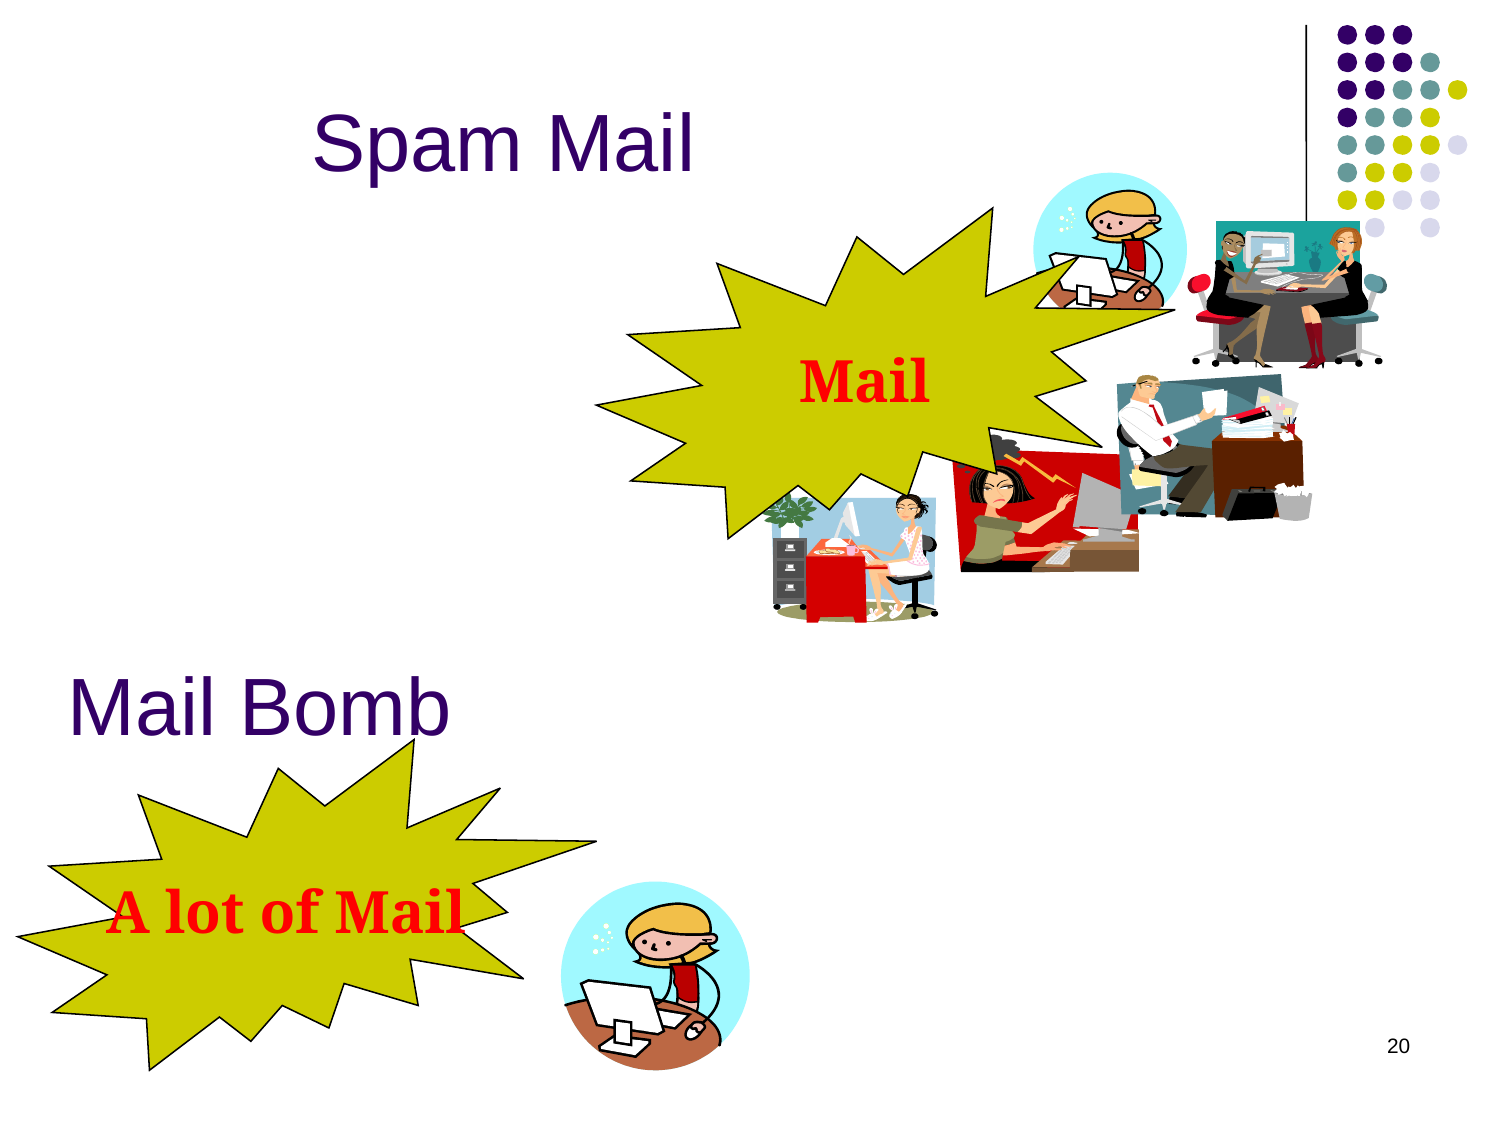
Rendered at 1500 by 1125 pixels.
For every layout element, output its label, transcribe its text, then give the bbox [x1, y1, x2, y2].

title Spam Mail [296, 26, 802, 196]
slide_number 20 [1074, 1024, 1426, 1101]
picture [1033, 172, 1388, 370]
text_box A lot of Mail [17, 739, 597, 1071]
picture [761, 491, 940, 624]
text_box Mail Bomb [53, 609, 632, 798]
picture [950, 373, 1316, 573]
picture [560, 881, 750, 1071]
text_box Mail [596, 207, 1102, 539]
